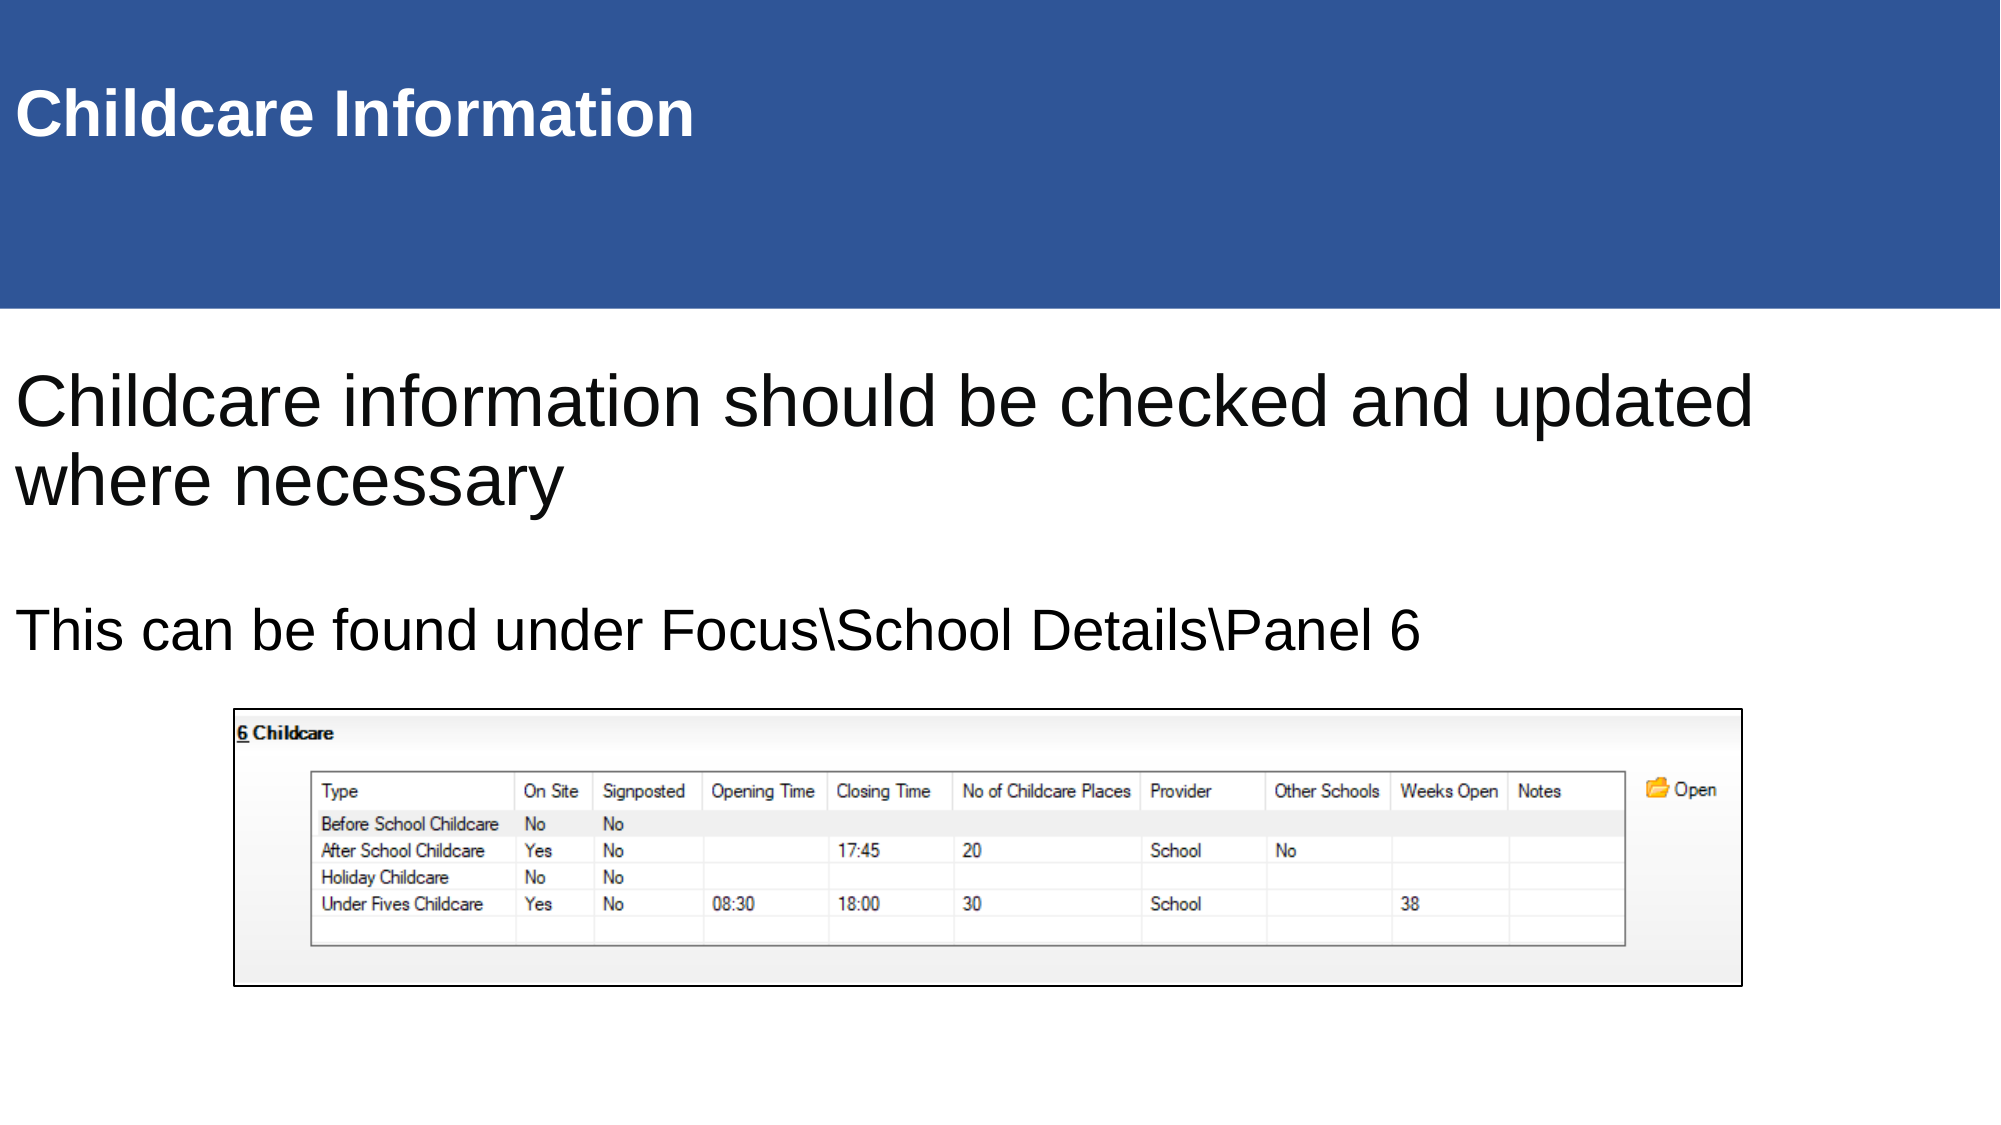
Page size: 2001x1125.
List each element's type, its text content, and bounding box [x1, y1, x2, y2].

title Childcare Information [0, 0, 2000, 309]
picture [234, 710, 1742, 986]
list Childcare information should be checked and updated where necessary This can be found under Focus\School Details\Panel 6 [0, 277, 1976, 1101]
